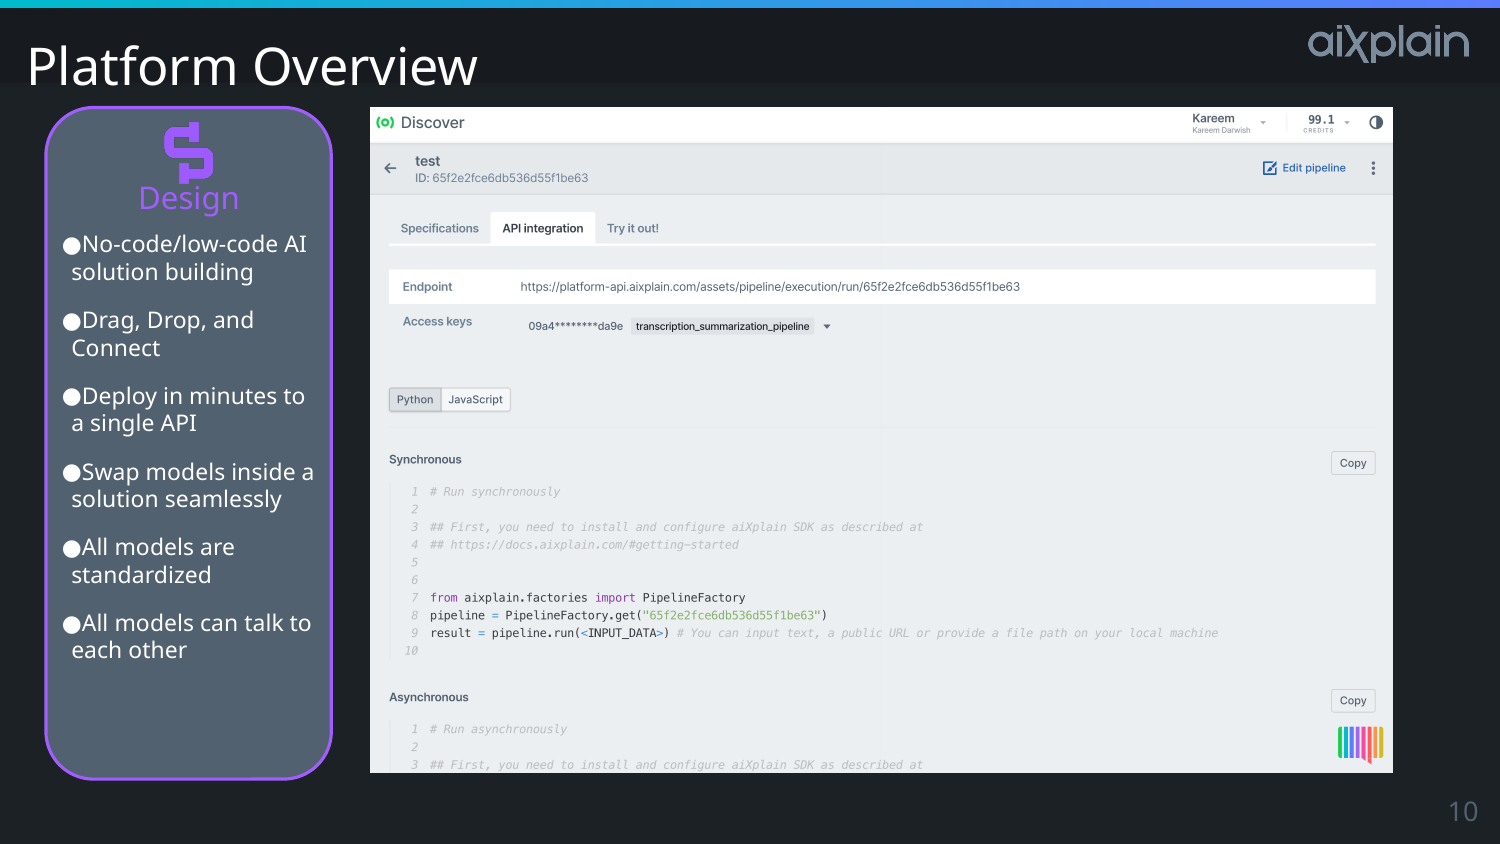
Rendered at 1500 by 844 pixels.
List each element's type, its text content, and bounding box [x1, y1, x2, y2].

picture [164, 121, 214, 184]
picture [1308, 25, 1469, 63]
title Platform Overview [26, 22, 1264, 98]
slide_number ‹#› [1403, 779, 1494, 844]
text_box No-code/low-code AI solution building Drag, Drop, and Connect Deploy in minutes to a single API Swap models inside a solution seamlessly All models are standardized All models can talk to each other [46, 214, 333, 442]
text_box Design [85, 169, 293, 214]
text_box [45, 107, 332, 780]
picture [370, 107, 1393, 773]
